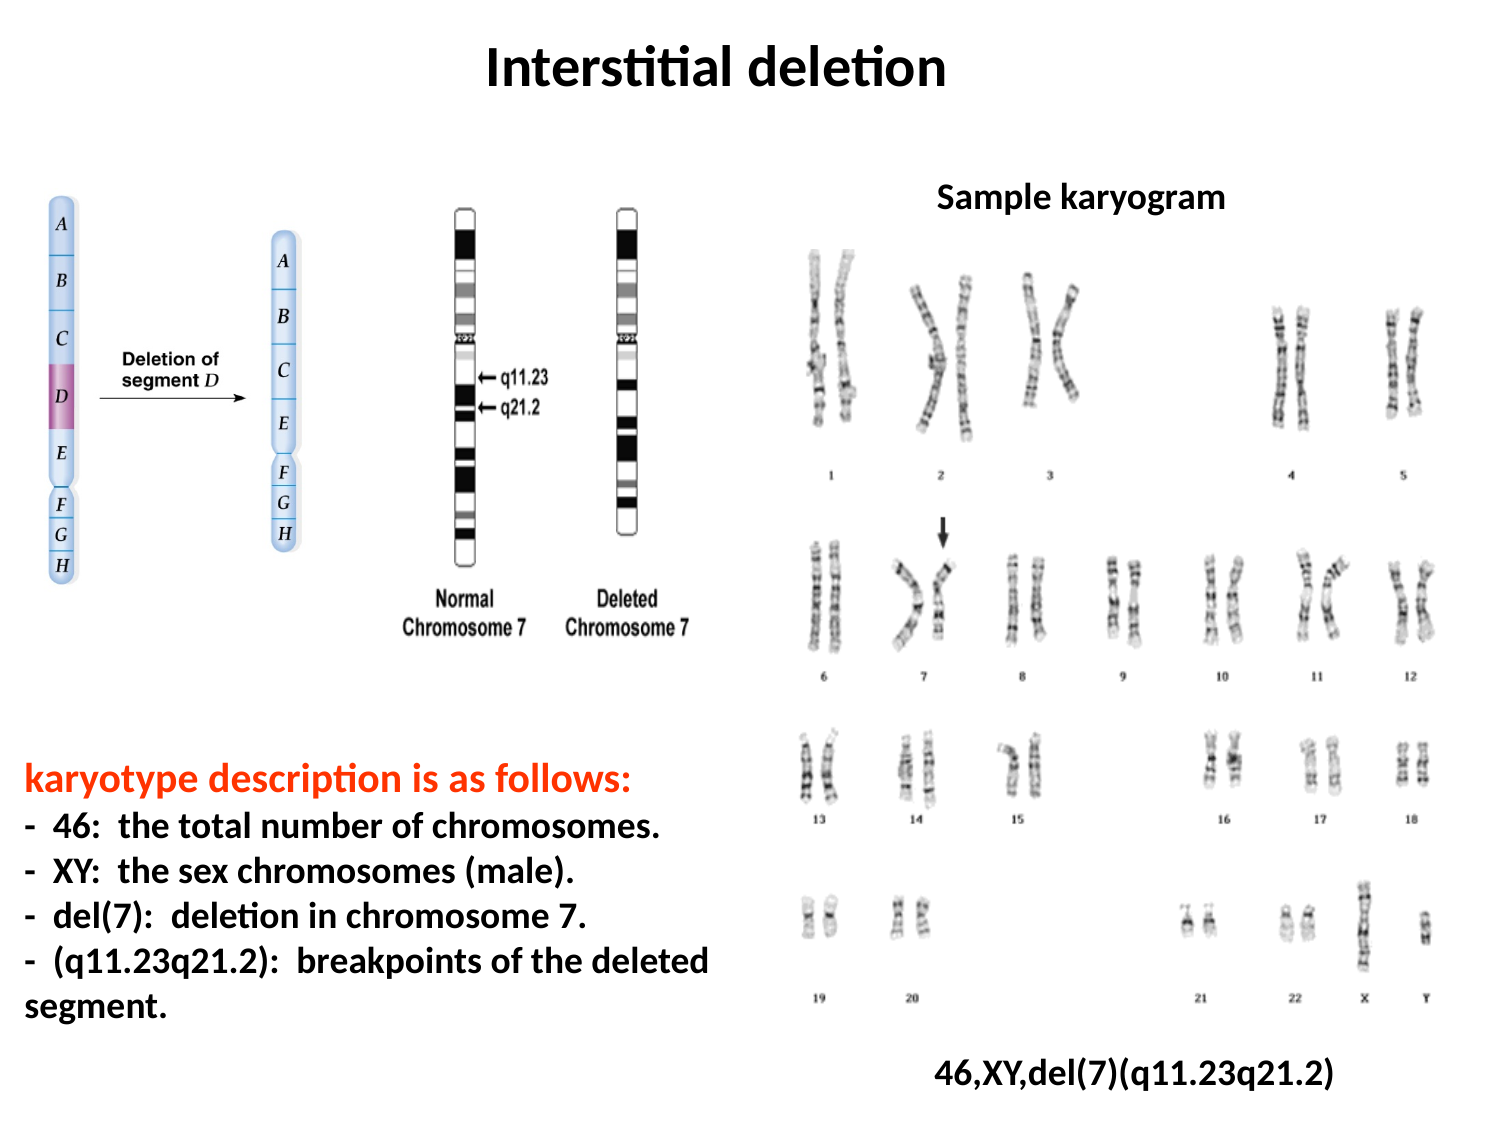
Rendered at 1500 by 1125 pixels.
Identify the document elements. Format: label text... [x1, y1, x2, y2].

title Interstitial deletion [432, 11, 1001, 115]
picture [0, 187, 317, 598]
picture [793, 249, 1441, 1007]
text_box Sample karyogram [922, 164, 1242, 225]
text_box karyotype description is as follows: - 46: the total number of chromosomes. - XY: the sex chromosomes (male). - del(7): deletion in chromosome 7. - (q11.23q21.2): breakpoints of the deleted segment. [9, 743, 726, 1034]
text_box 46,XY,del(7)(q11.23q21.2) [919, 1040, 1359, 1100]
picture [331, 177, 760, 648]
